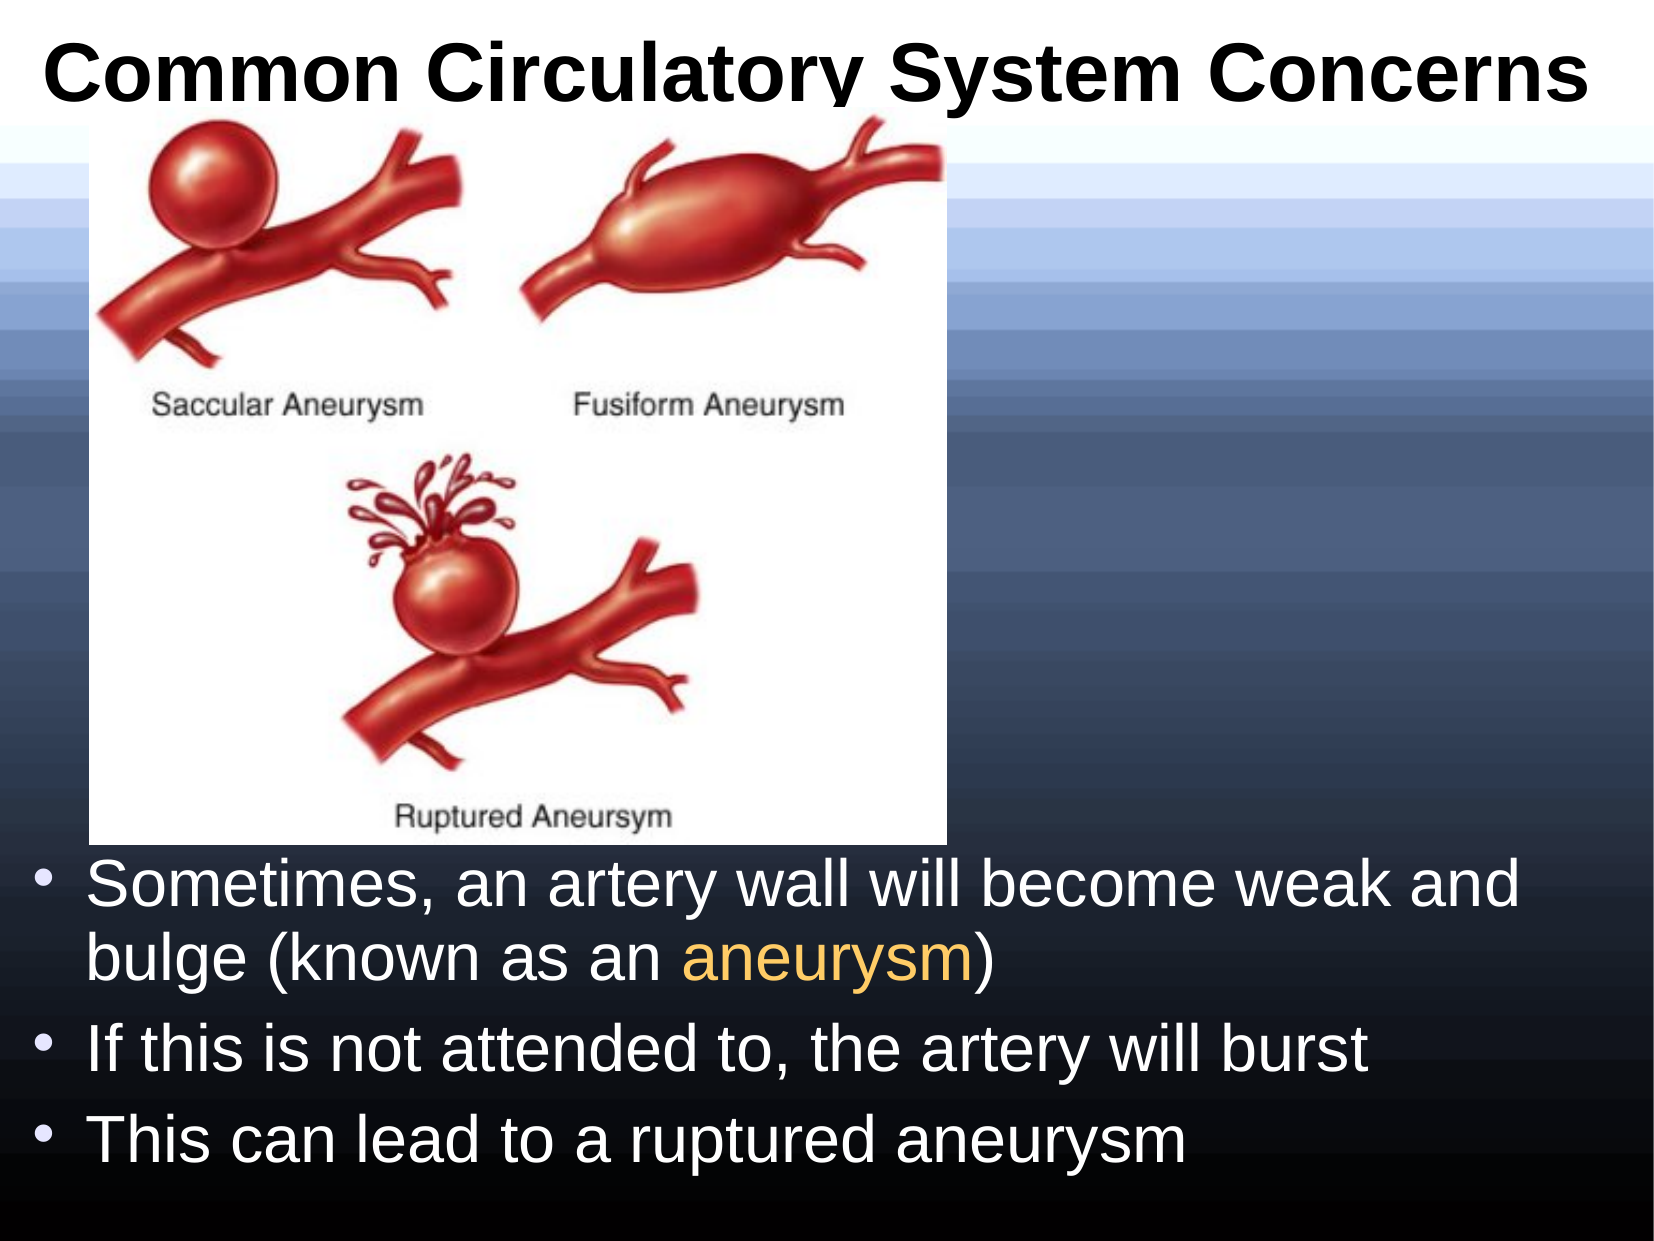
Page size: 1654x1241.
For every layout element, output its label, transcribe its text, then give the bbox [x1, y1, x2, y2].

picture [0, 0, 1654, 846]
list Sometimes, an artery wall will become weak and bulge (known as an aneurysm) If this is not attended to, the artery will burst This can lead to a ruptured aneurysm [0, 834, 1654, 1241]
title Common Circulatory System Concerns [4, 20, 1630, 120]
